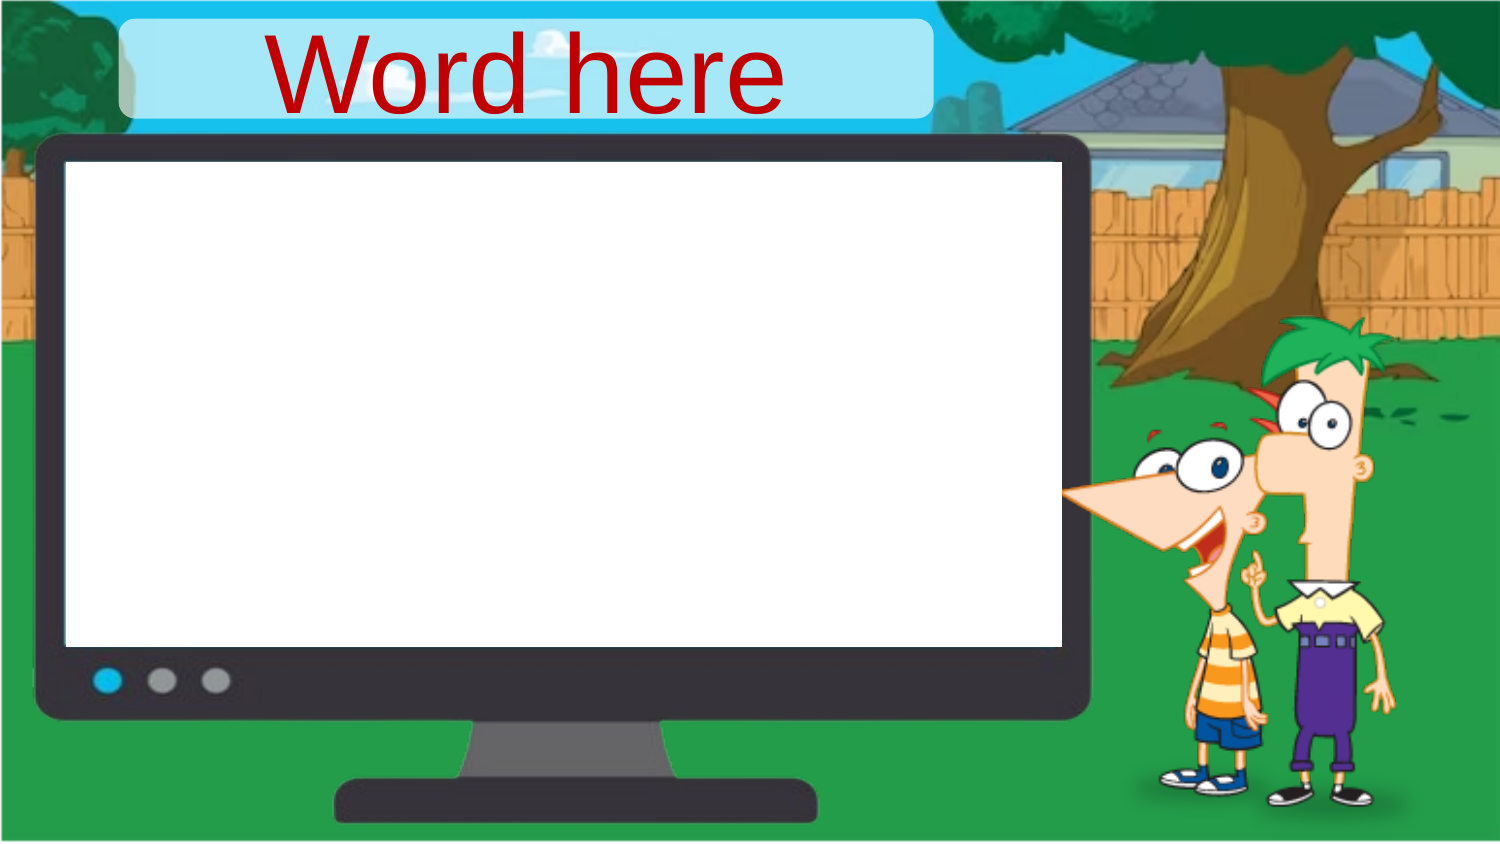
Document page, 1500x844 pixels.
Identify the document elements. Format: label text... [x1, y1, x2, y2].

picture [0, 0, 1500, 844]
text_box Word here [116, 16, 936, 101]
